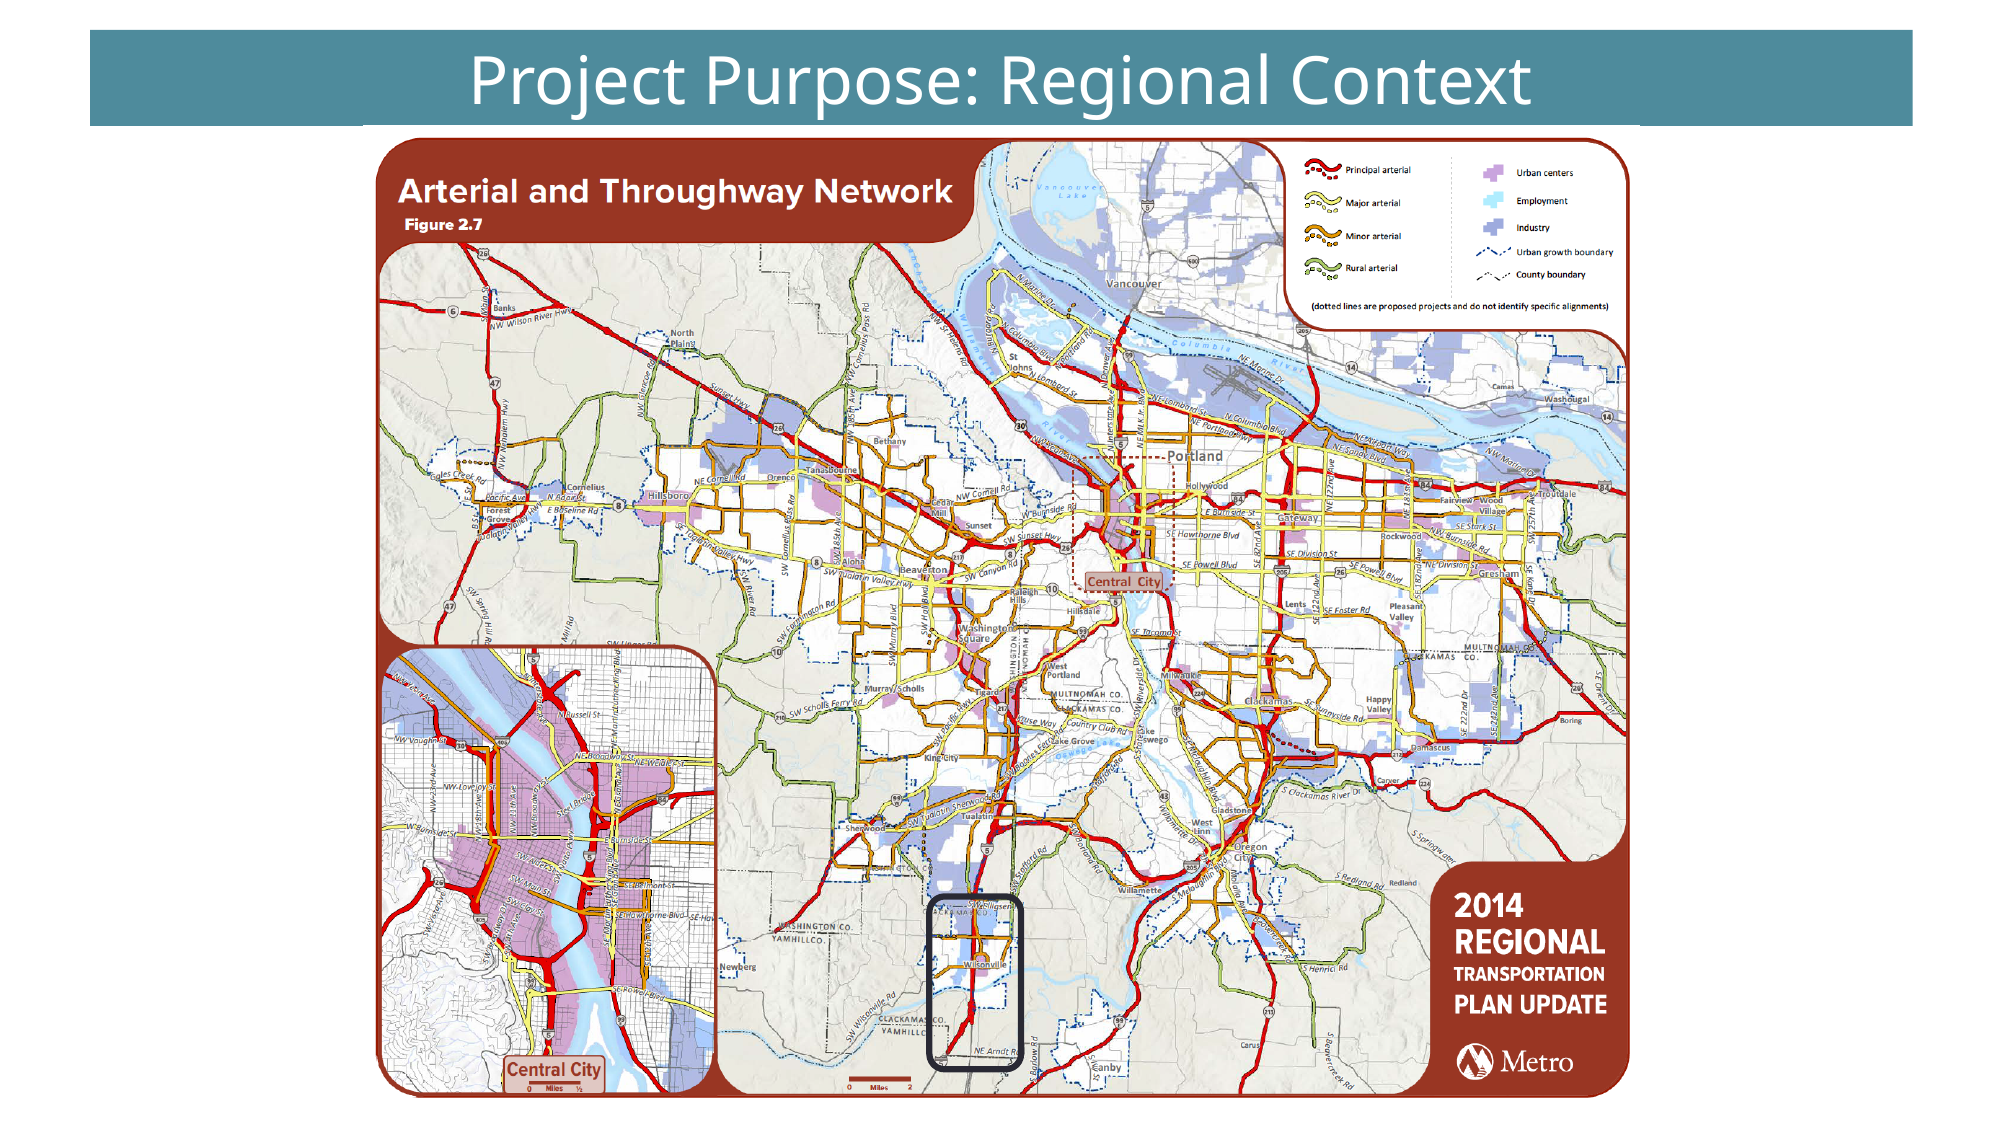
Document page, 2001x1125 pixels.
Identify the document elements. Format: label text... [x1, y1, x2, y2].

title Project Purpose: Regional Context [90, 29, 1913, 126]
picture [363, 125, 1640, 1106]
